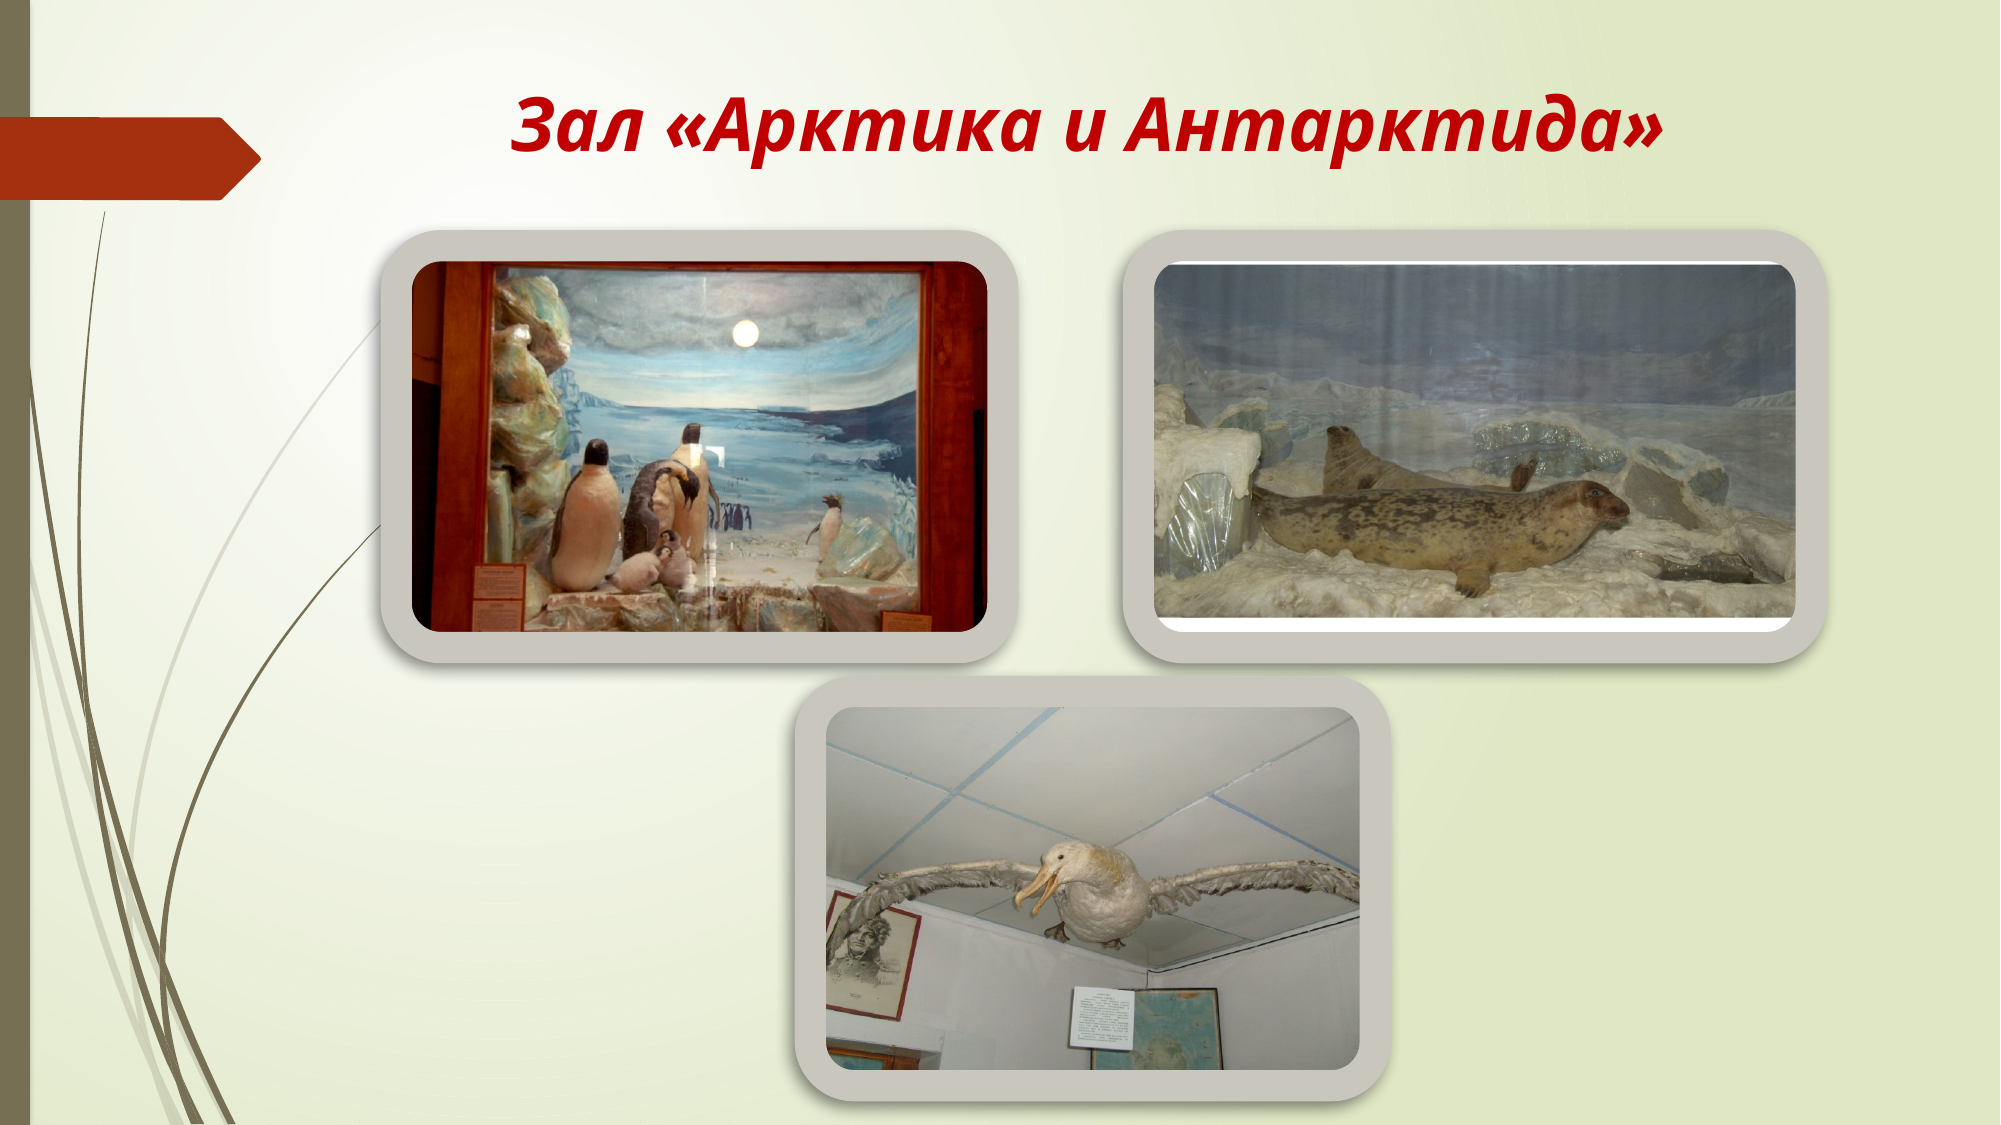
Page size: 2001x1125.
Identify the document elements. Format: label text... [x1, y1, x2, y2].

picture [1138, 245, 1812, 648]
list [395, 245, 1004, 648]
title Зал «Арктика и Антарктида» [425, 68, 1751, 182]
picture [810, 691, 1376, 1086]
